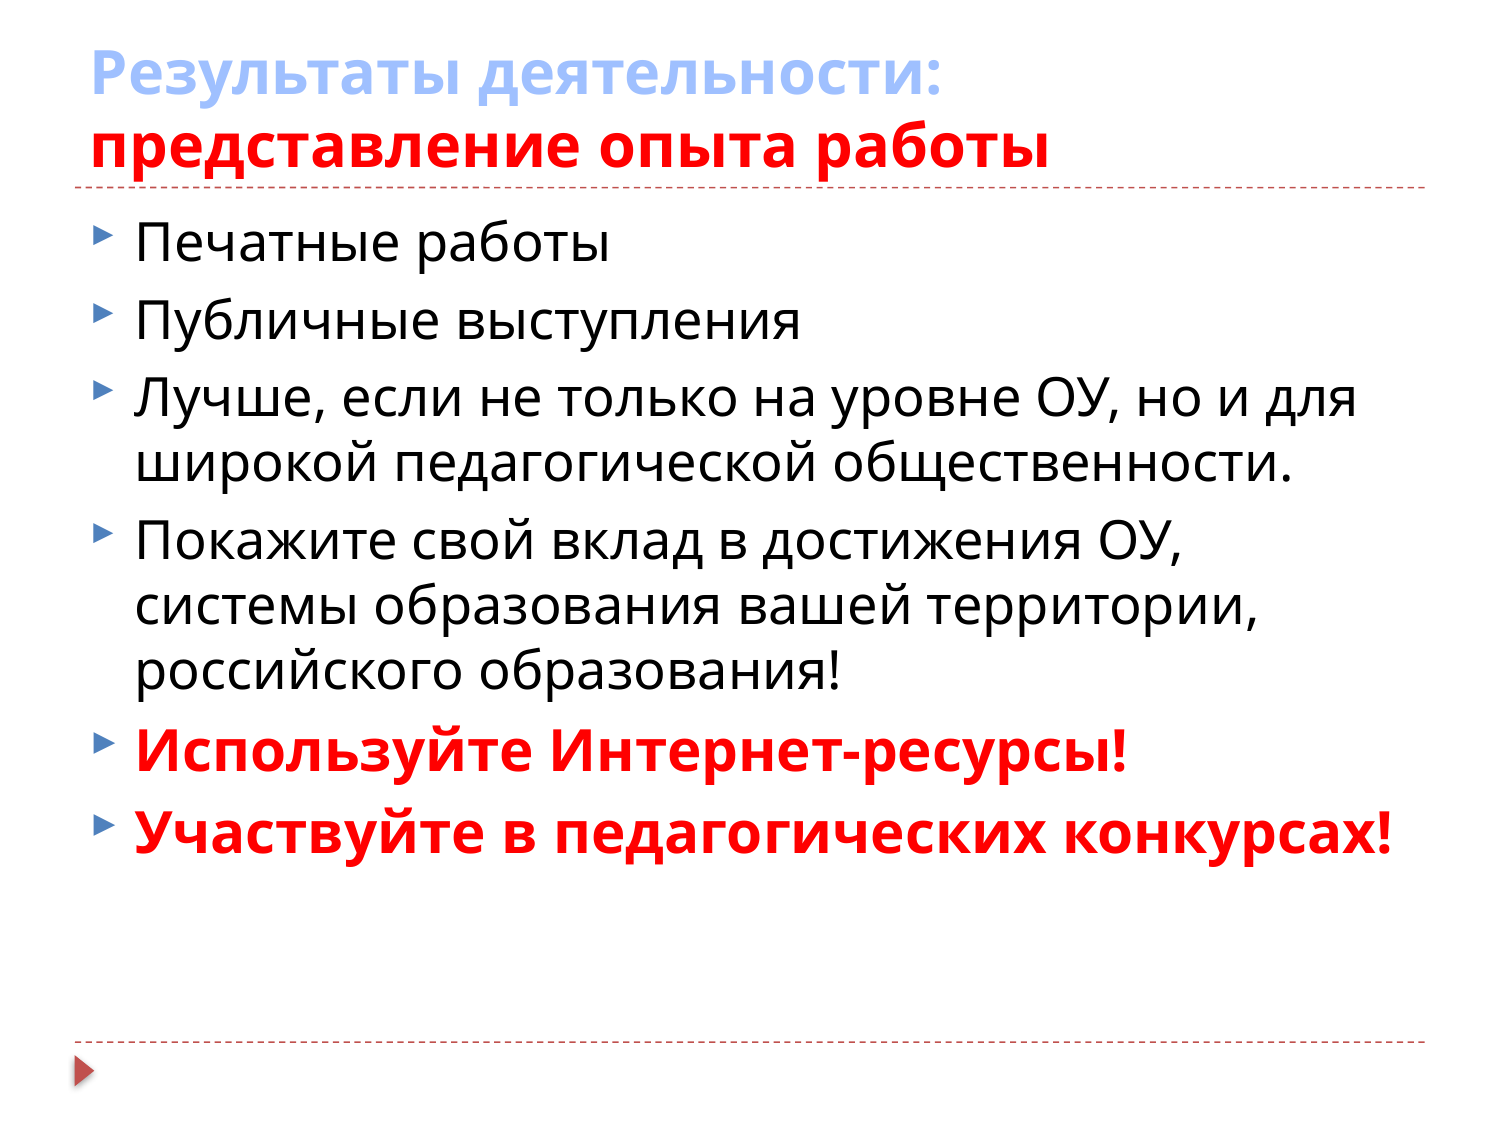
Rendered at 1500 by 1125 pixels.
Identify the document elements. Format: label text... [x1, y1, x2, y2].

list Печатные работы Публичные выступления Лучше, если не только на уровне ОУ, но и для широкой педагогической общественности. Покажите свой вклад в достижения ОУ, системы образования вашей территории, российского образования! Используйте Интернет-ресурсы! Участвуйте в педагогических конкурсах! [75, 200, 1425, 1010]
title Результаты деятельности: представление опыта работы [75, 24, 1425, 188]
